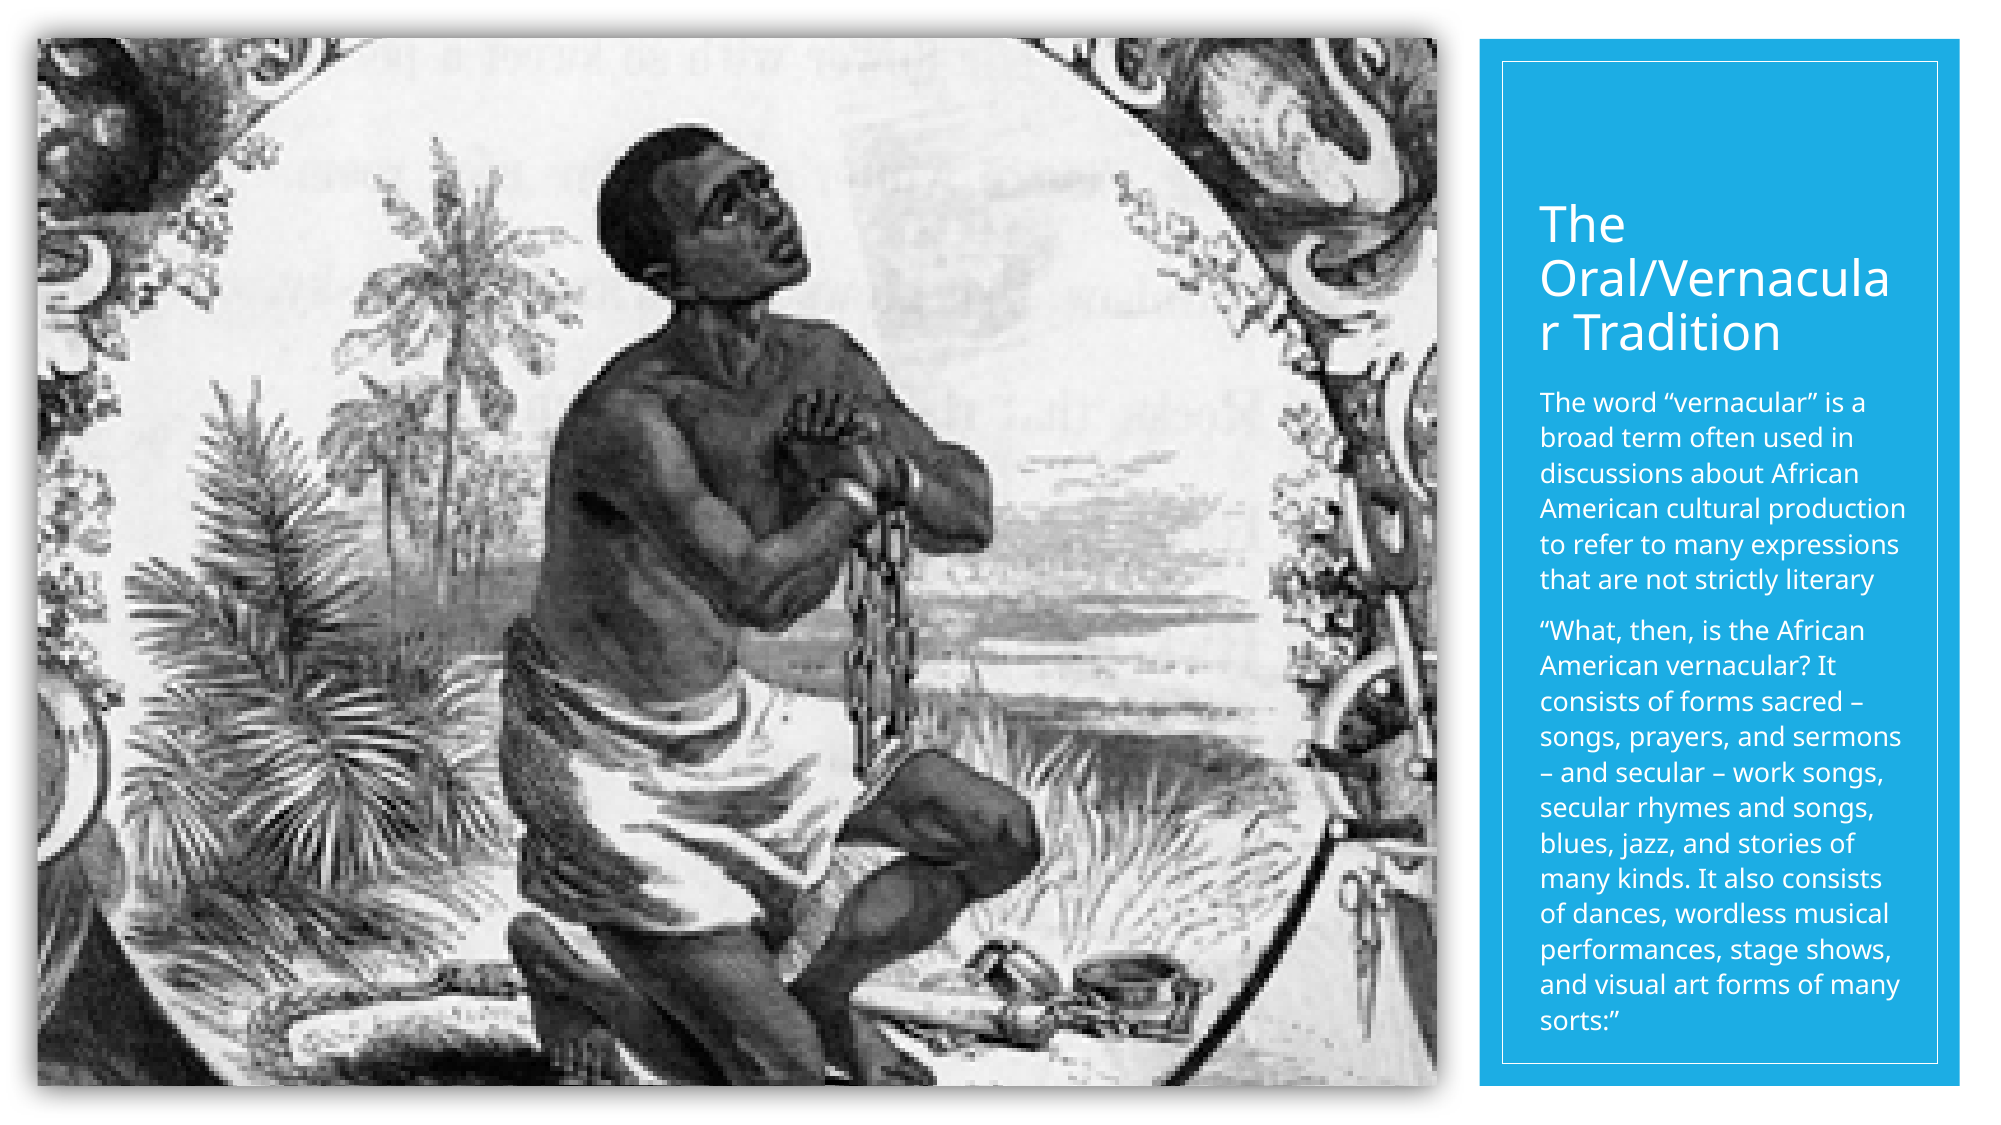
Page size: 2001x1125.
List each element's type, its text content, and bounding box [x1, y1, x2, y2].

picture [37, 38, 1437, 1086]
list The word “vernacular” is a broad term often used in discussions about African American cultural production to refer to many expressions that are not strictly literary “What, then, is the African American vernacular? It consists of forms sacred – songs, prayers, and sermons – and secular – work songs, secular rhymes and songs, blues, jazz, and stories of many kinds. It also consists of dances, wordless musical performances, stage shows, and visual art forms of many sorts:” [1524, 375, 1924, 1052]
title The Oral/Vernacular Tradition [1524, 98, 1924, 369]
